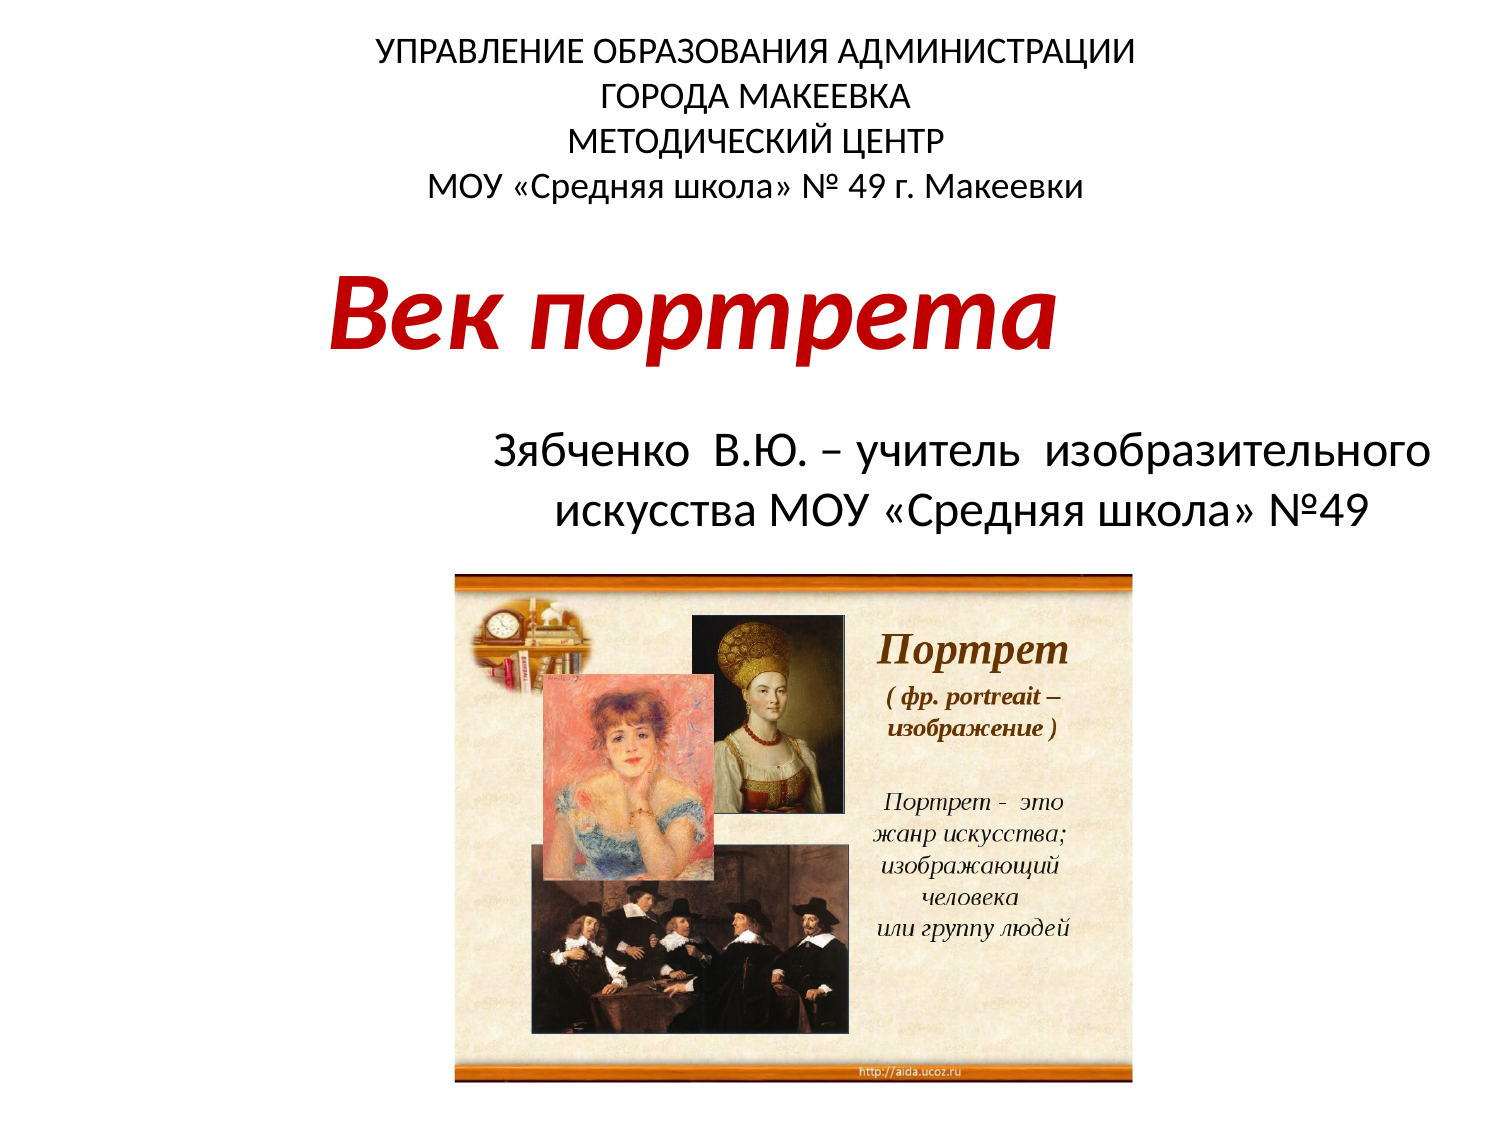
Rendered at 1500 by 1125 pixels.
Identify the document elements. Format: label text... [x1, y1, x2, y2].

picture [454, 574, 1133, 1083]
subtitle Зябченко В.Ю. – учитель изобразительного искусства МОУ «Средняя школа» №49 [466, 408, 1459, 925]
text_box УПРАВЛЕНИЕ ОБРАЗОВАНИЯ АДМИНИСТРАЦИИ ГОРОДА МАКЕЕВКА МЕТОДИЧЕСКИЙ ЦЕНТР МОУ «Средняя школа» № 49 г. Макеевки [182, 19, 1329, 259]
title Век портрета [0, 19, 1388, 591]
